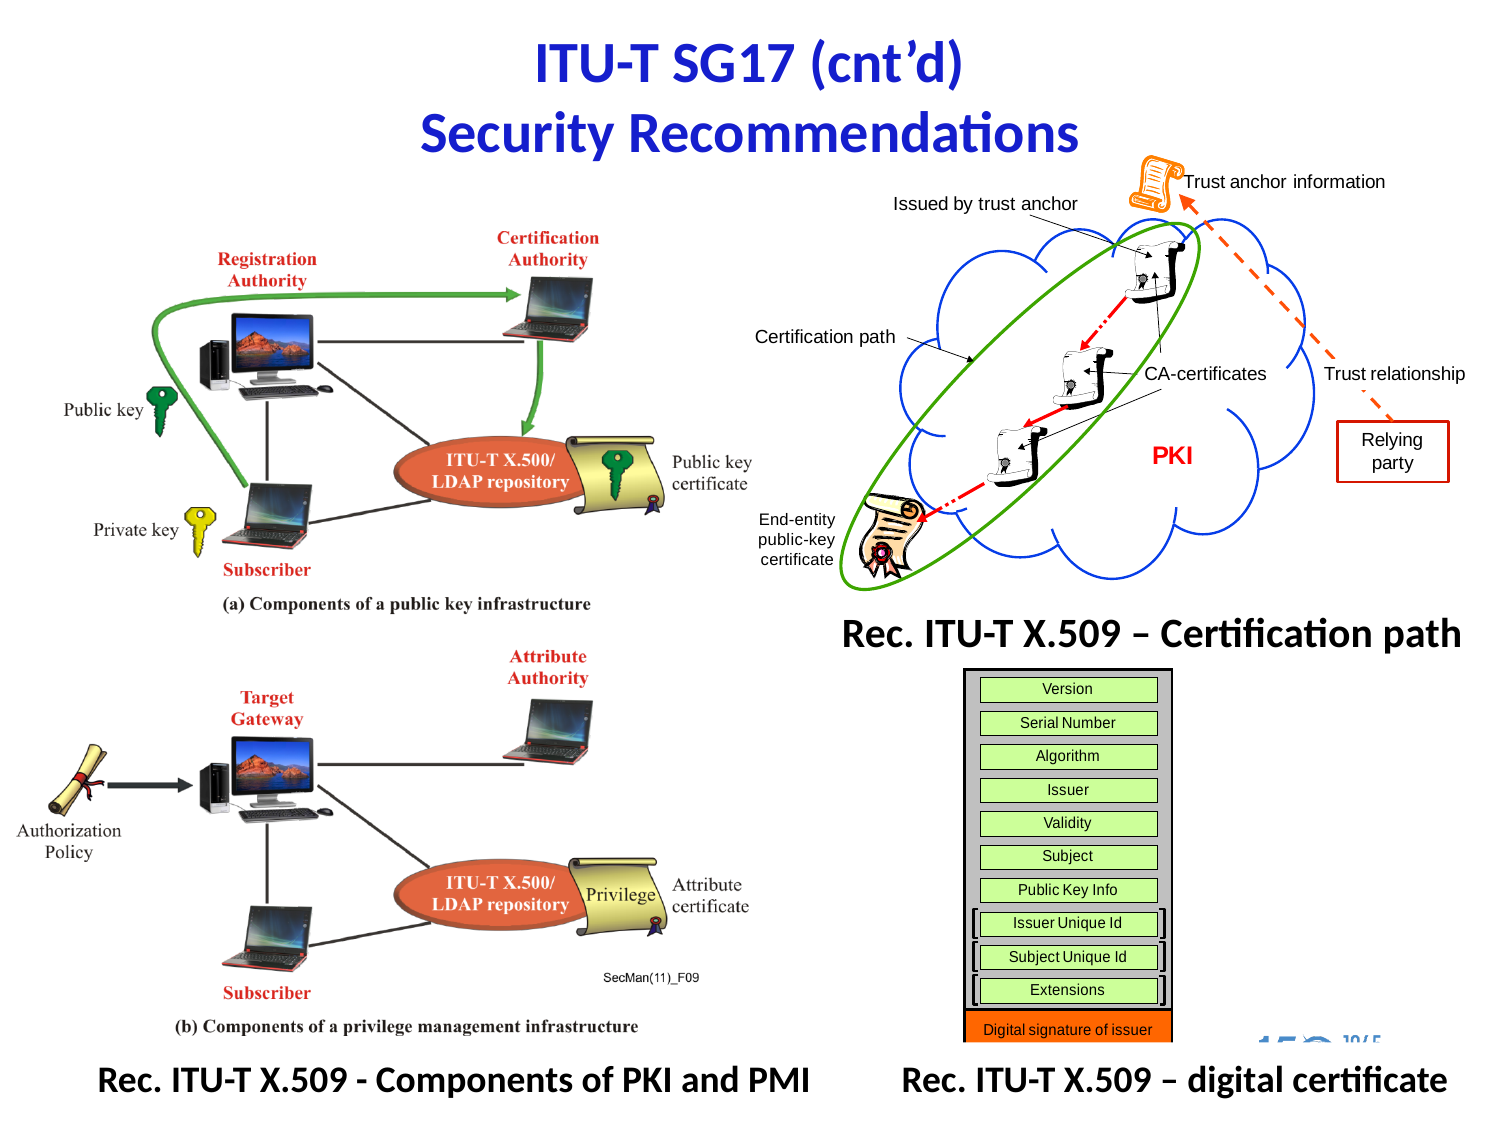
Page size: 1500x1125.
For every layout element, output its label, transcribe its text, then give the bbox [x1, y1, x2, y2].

text_box Rec. ITU-T X.509 - Components of PKI and PMI [16, 1042, 820, 1118]
text_box Rec. ITU-T X.509 – digital certificate [820, 1042, 1478, 1125]
picture [1257, 1011, 1382, 1042]
title ITU-T SG17 (cnt’d) Security Recommendations [0, 0, 1500, 188]
text_box Rec. ITU-T X.509 – Certification path [760, 599, 1478, 681]
picture [962, 666, 1174, 1052]
picture [16, 154, 1479, 1037]
